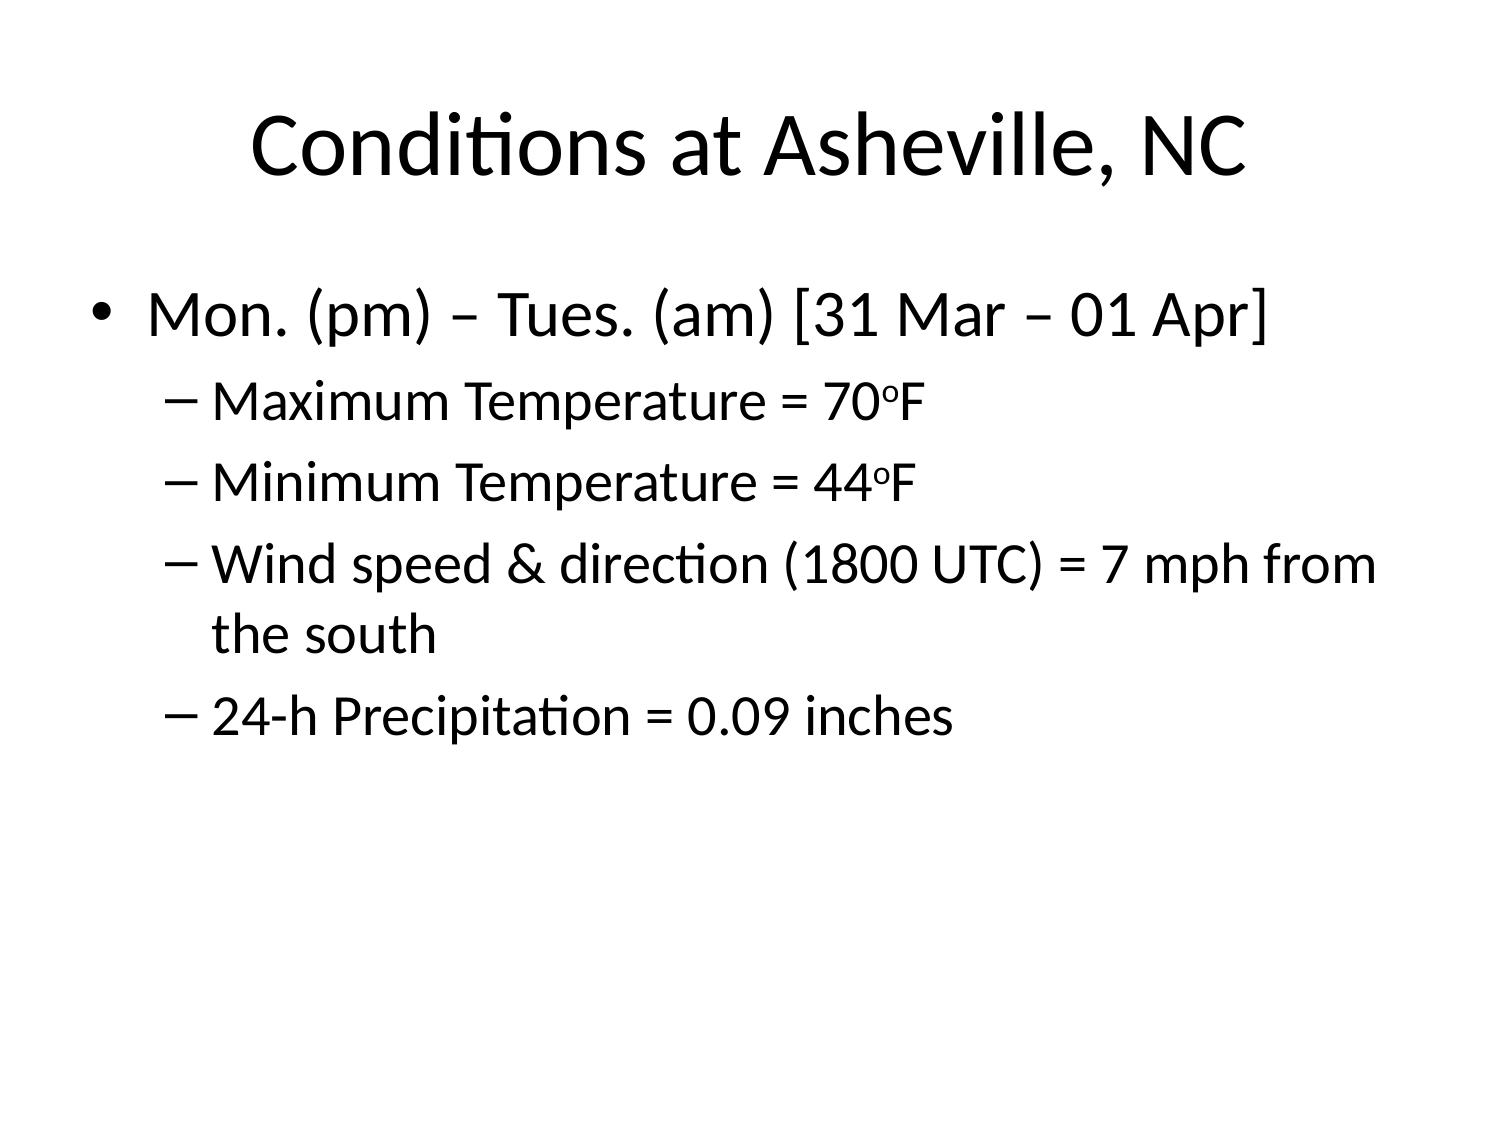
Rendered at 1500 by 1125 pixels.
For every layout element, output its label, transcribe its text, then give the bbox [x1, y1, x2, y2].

title Conditions at Asheville, NC [75, 45, 1425, 233]
list Mon. (pm) – Tues. (am) [31 Mar – 01 Apr] Maximum Temperature = 70oF Minimum Temperature = 44oF Wind speed & direction (1800 UTC) = 7 mph from the south 24-h Precipitation = 0.09 inches [75, 262, 1425, 1005]
